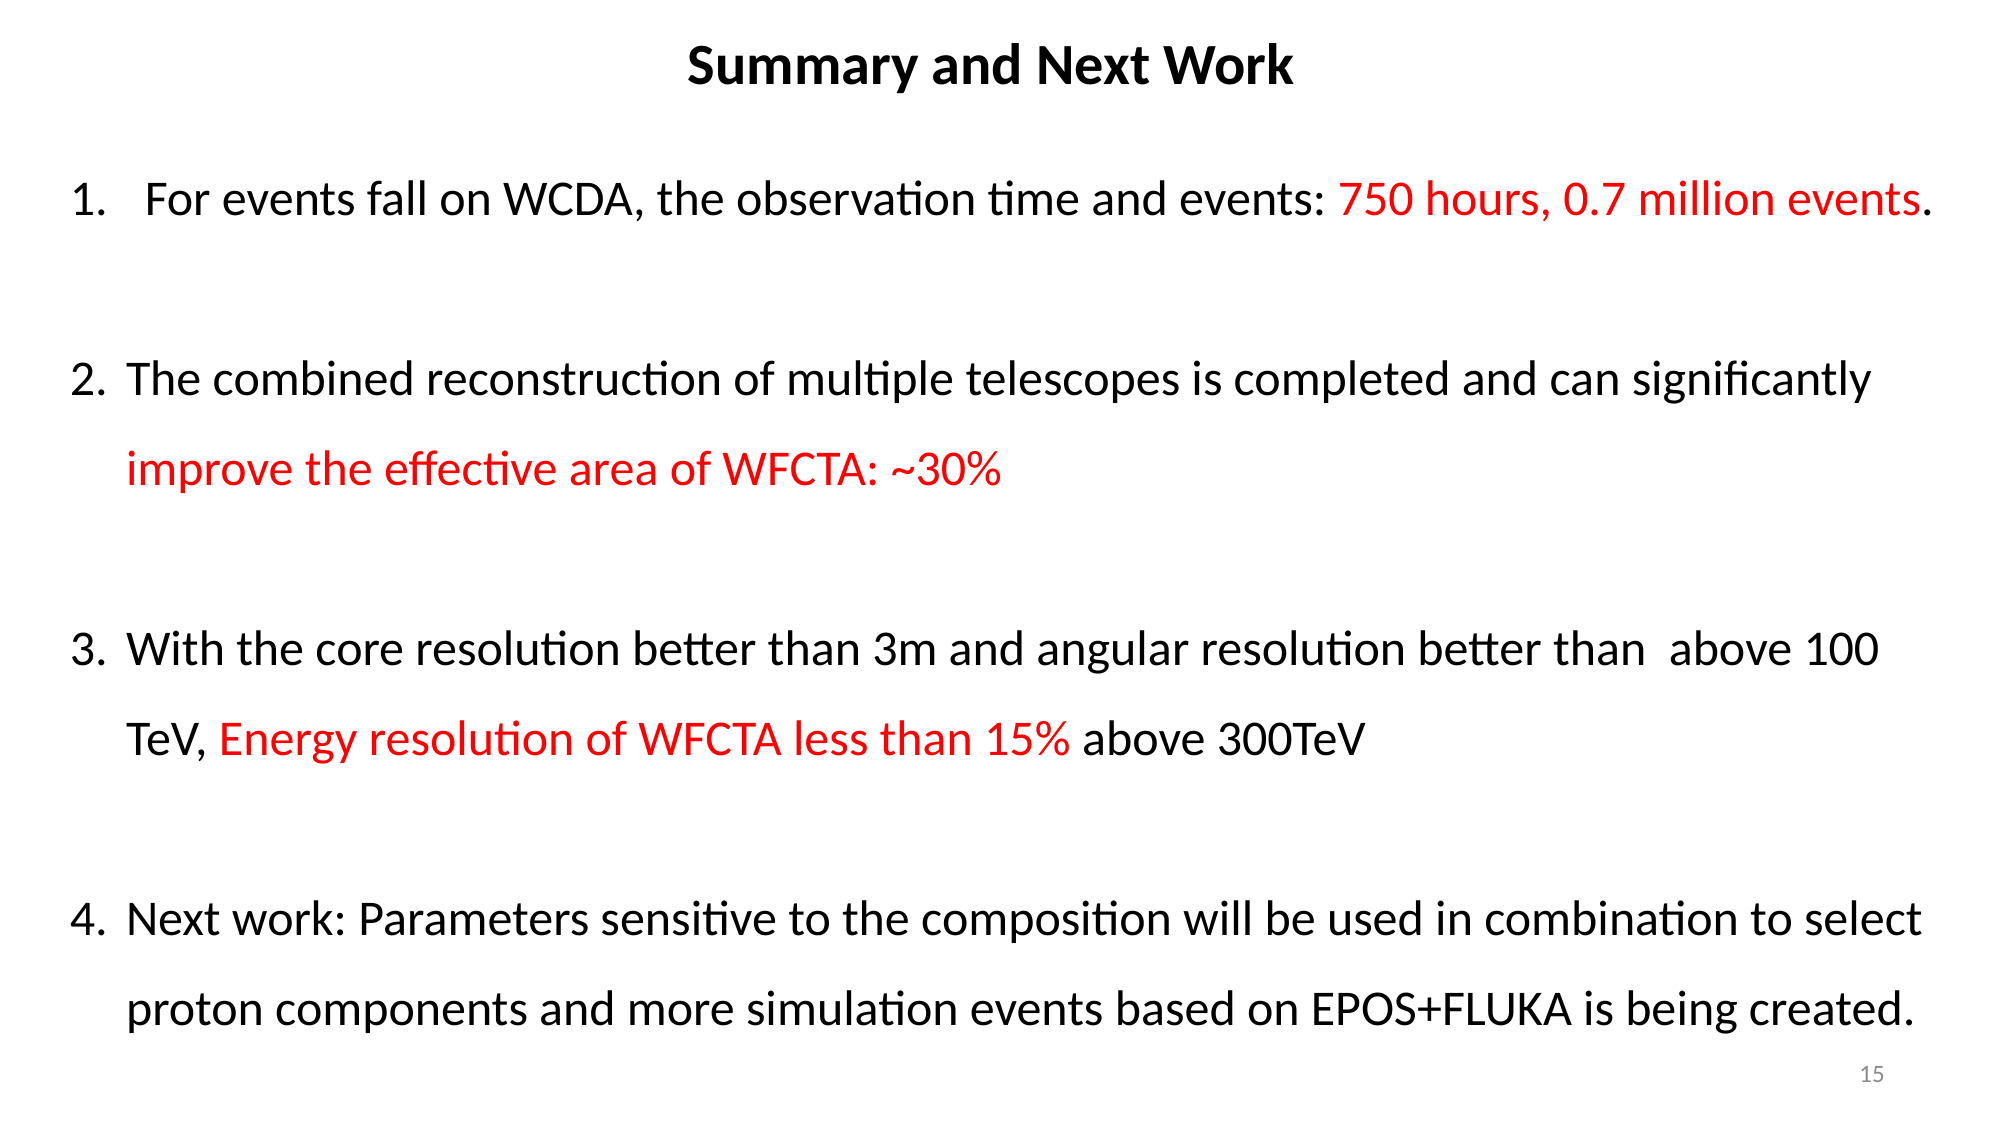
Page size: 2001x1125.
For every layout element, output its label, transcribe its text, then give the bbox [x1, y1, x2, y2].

slide_number 15 [1433, 1042, 1900, 1103]
text_box Summary and Next Work [673, 19, 1310, 104]
